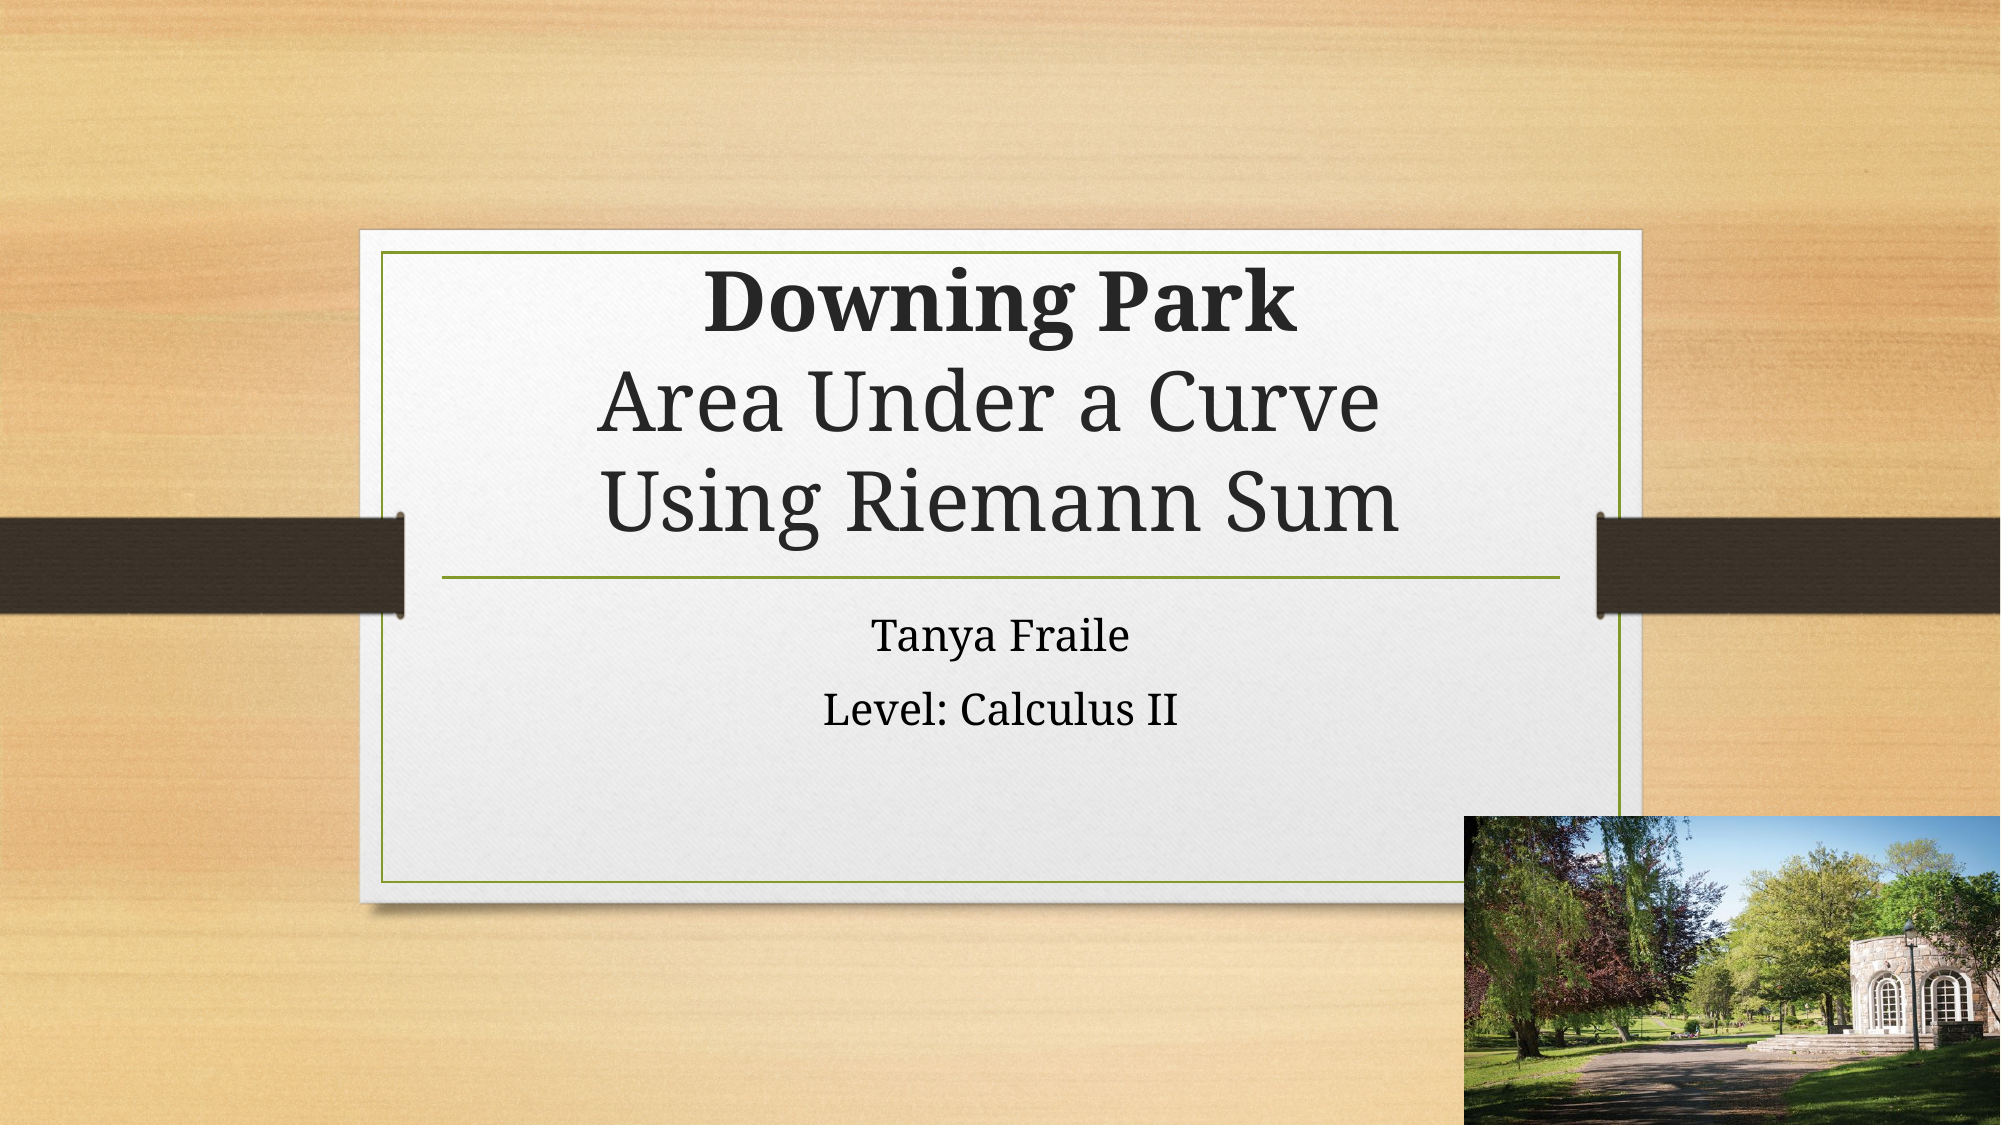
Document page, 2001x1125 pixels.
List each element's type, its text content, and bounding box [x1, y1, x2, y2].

picture [0, 0, 2001, 1125]
title Downing Park Area Under a Curve Using Riemann Sum [441, 306, 1560, 556]
subtitle Tanya Fraile Level: Calculus II [441, 600, 1560, 817]
